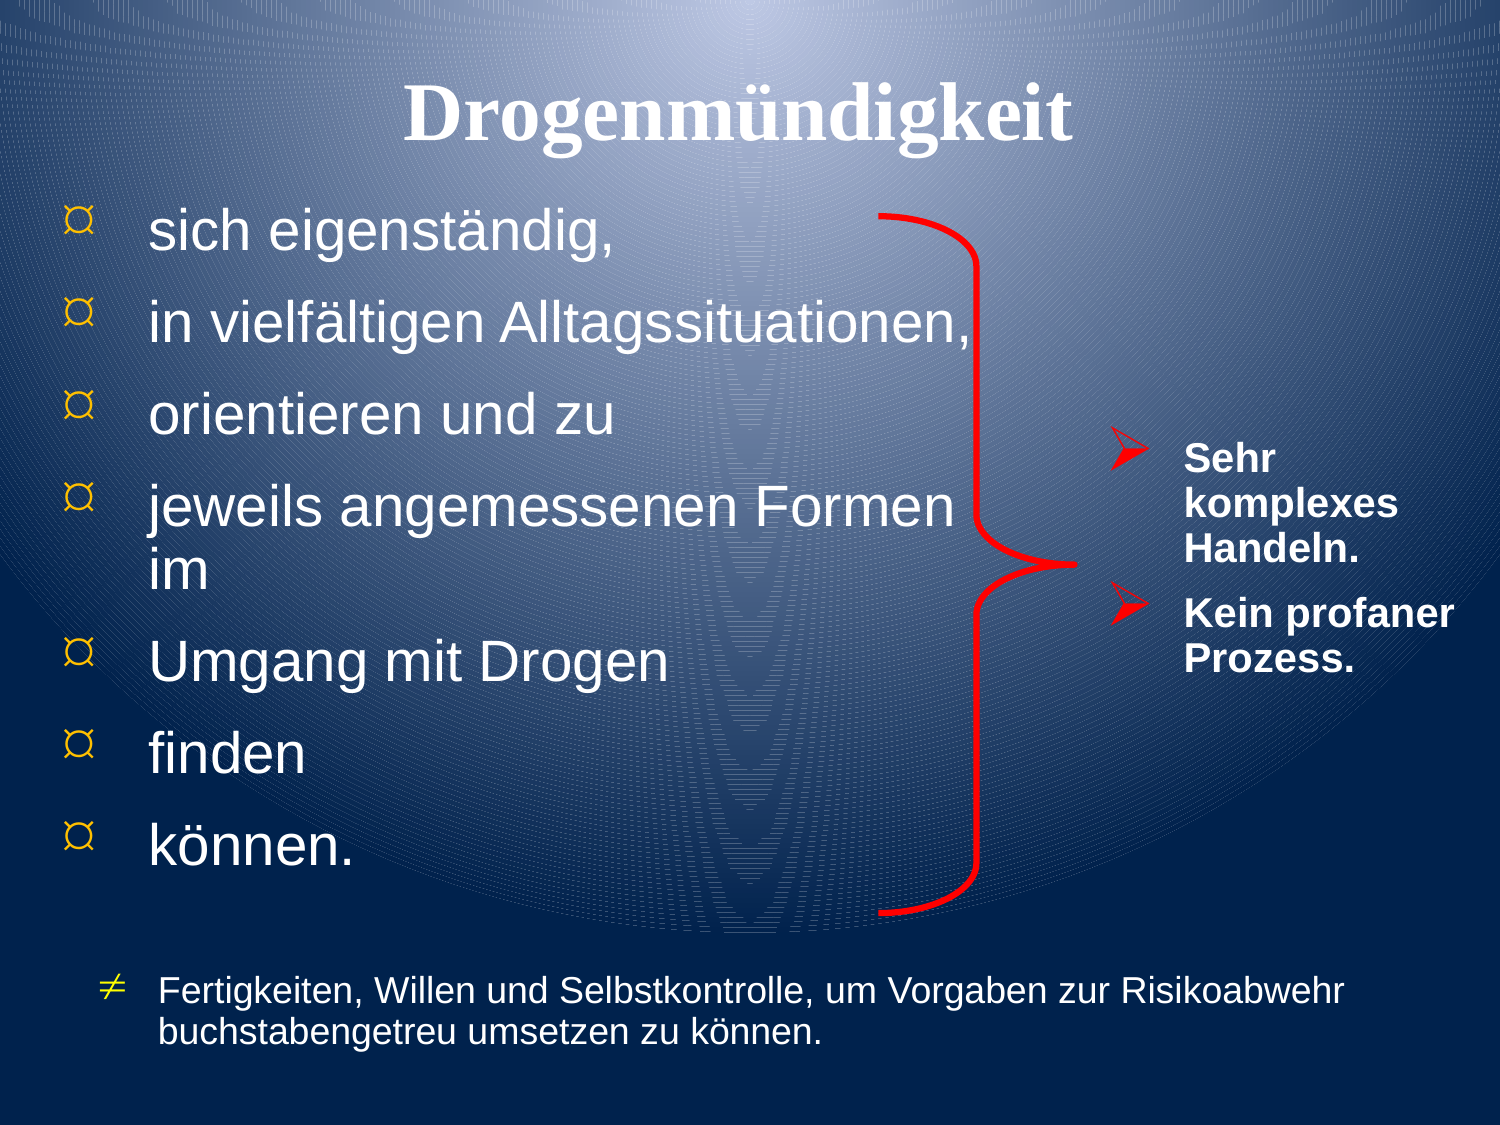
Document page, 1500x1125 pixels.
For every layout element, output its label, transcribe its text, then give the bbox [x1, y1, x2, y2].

text_box [878, 216, 1075, 914]
text_box Drogenmündigkeit [388, 50, 1089, 166]
text_box sich eigenständig, in vielfältigen Alltagssituationen, orientieren und zu jeweils angemessenen Formen im Umgang mit Drogen finden können. [46, 192, 999, 886]
text_box Fertigkeiten, Willen und Selbstkontrolle, um Vorgaben zur Risikoabwehr buchstabengetreu umsetzen zu können. [80, 964, 1447, 1060]
text_box Sehr komplexes Handeln. Kein profaner Prozess. [1090, 428, 1483, 690]
